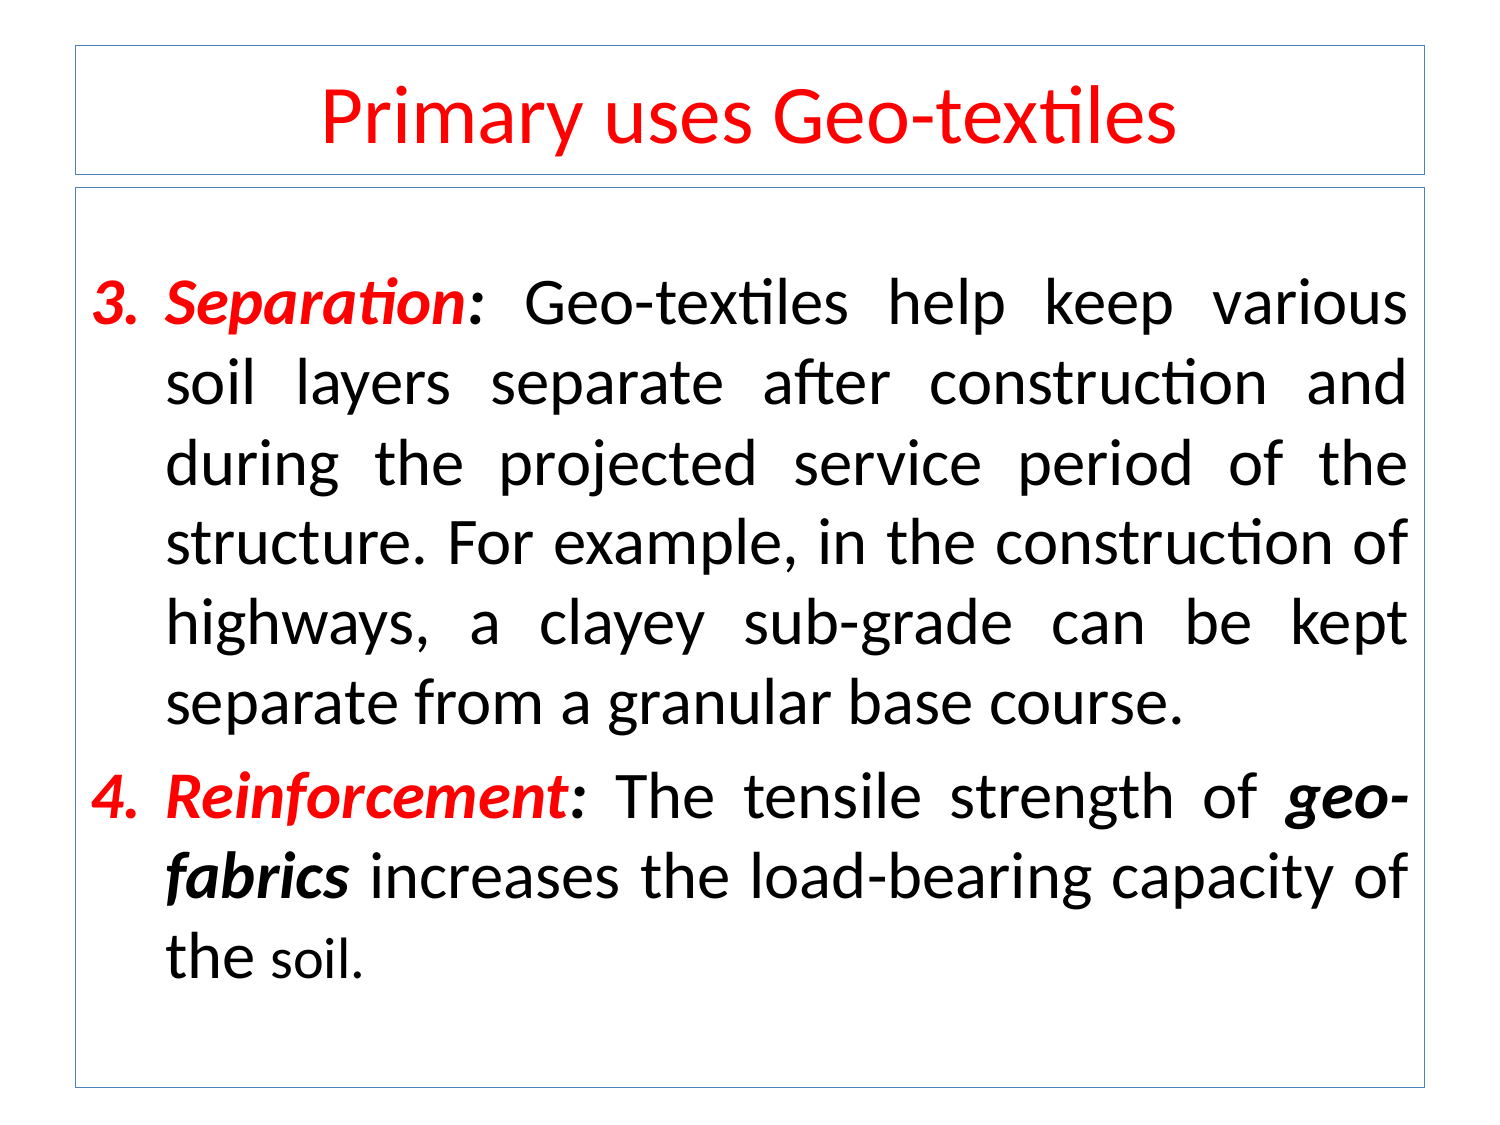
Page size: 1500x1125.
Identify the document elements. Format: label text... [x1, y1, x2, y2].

title Primary uses Geo-textiles [75, 45, 1425, 175]
list Separation: Geo-textiles help keep various soil layers separate after construction and during the projected service period of the structure. For example, in the construction of highways, a clayey sub-grade can be kept separate from a granular base course. Reinforcement: The tensile strength of geo-fabrics increases the load-bearing capacity of the soil. [75, 187, 1425, 1088]
